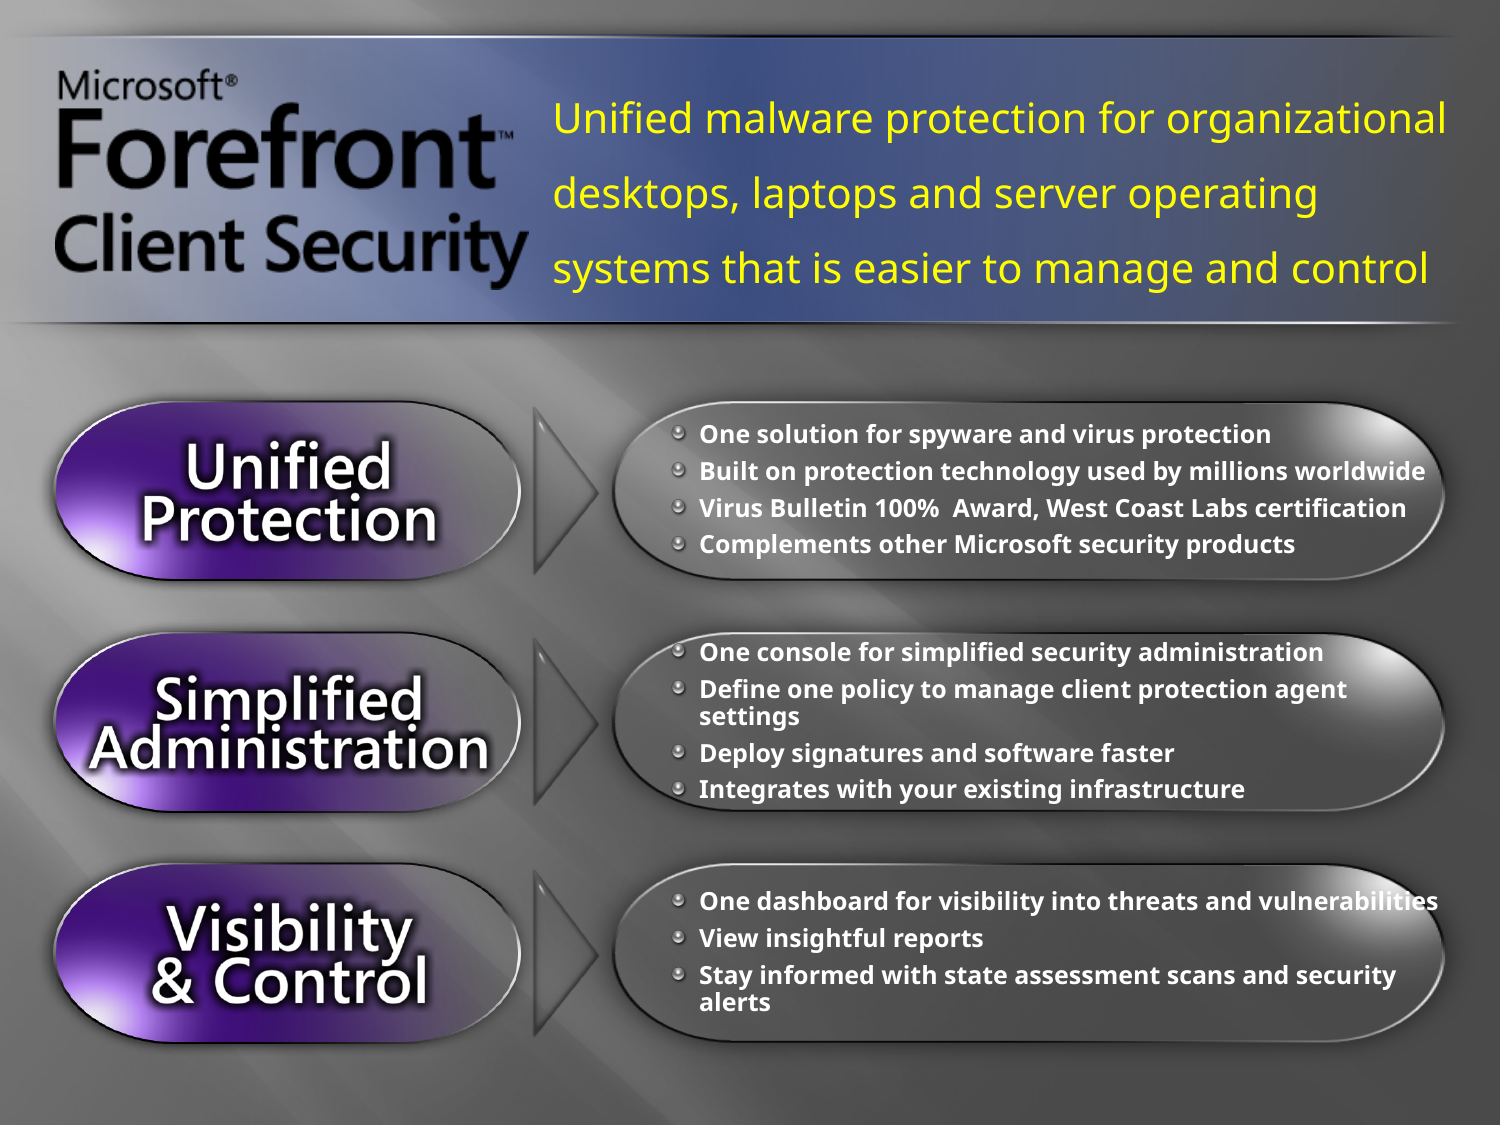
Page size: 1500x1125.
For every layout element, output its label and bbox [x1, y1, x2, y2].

picture [538, 377, 1478, 604]
picture [538, 609, 1478, 835]
text_box [35, 850, 538, 1056]
text_box [35, 619, 538, 825]
text_box [0, 15, 1463, 345]
text_box [35, 387, 538, 594]
picture [55, 67, 530, 291]
picture [538, 840, 1478, 1066]
